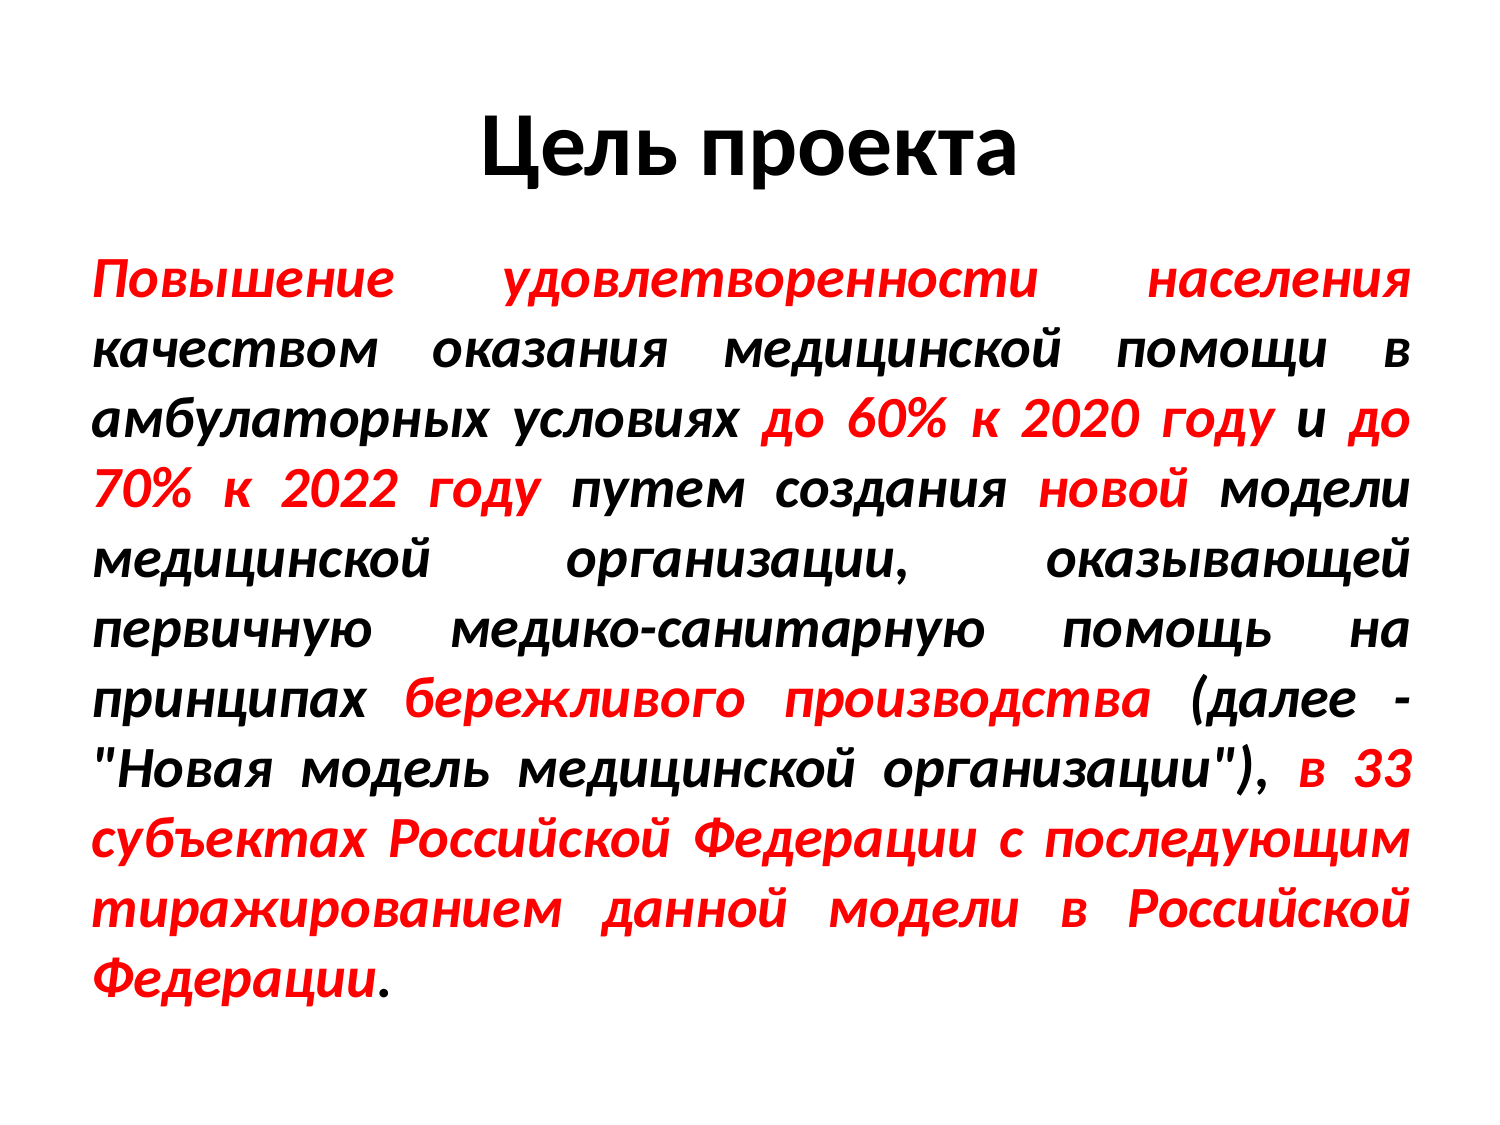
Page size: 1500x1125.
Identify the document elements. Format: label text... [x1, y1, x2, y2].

list Повышение удовлетворенности населения качеством оказания медицинской помощи в амбулаторных условиях до 60% к 2020 году и до 70% к 2022 году путем создания новой модели медицинской организации, оказывающей первичную медико-санитарную помощь на принципах бережливого производства (далее - "Новая модель медицинской организации"), в 33 субъектах Российской Федерации с последующим тиражированием данной модели в Российской Федерации. [76, 231, 1427, 1024]
title Цель проекта [75, 45, 1425, 233]
